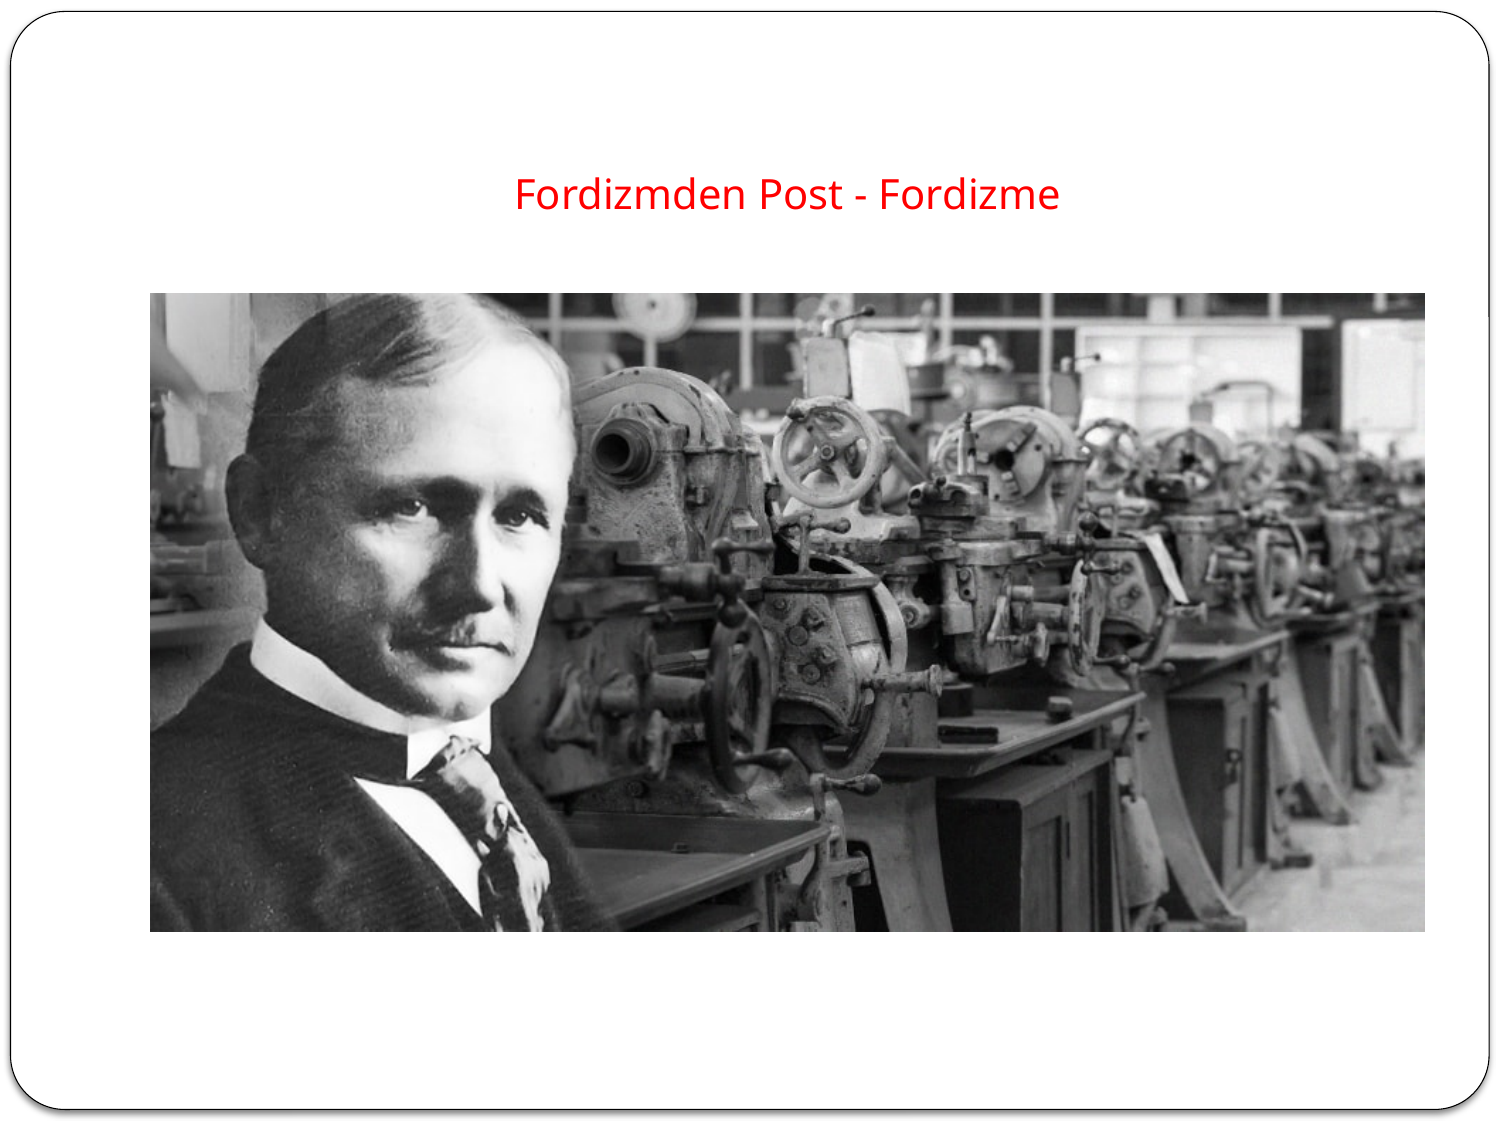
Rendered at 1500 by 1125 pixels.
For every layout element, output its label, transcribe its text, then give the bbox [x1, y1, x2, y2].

title Fordizmden Post - Fordizme [150, 45, 1425, 233]
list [149, 293, 1426, 932]
